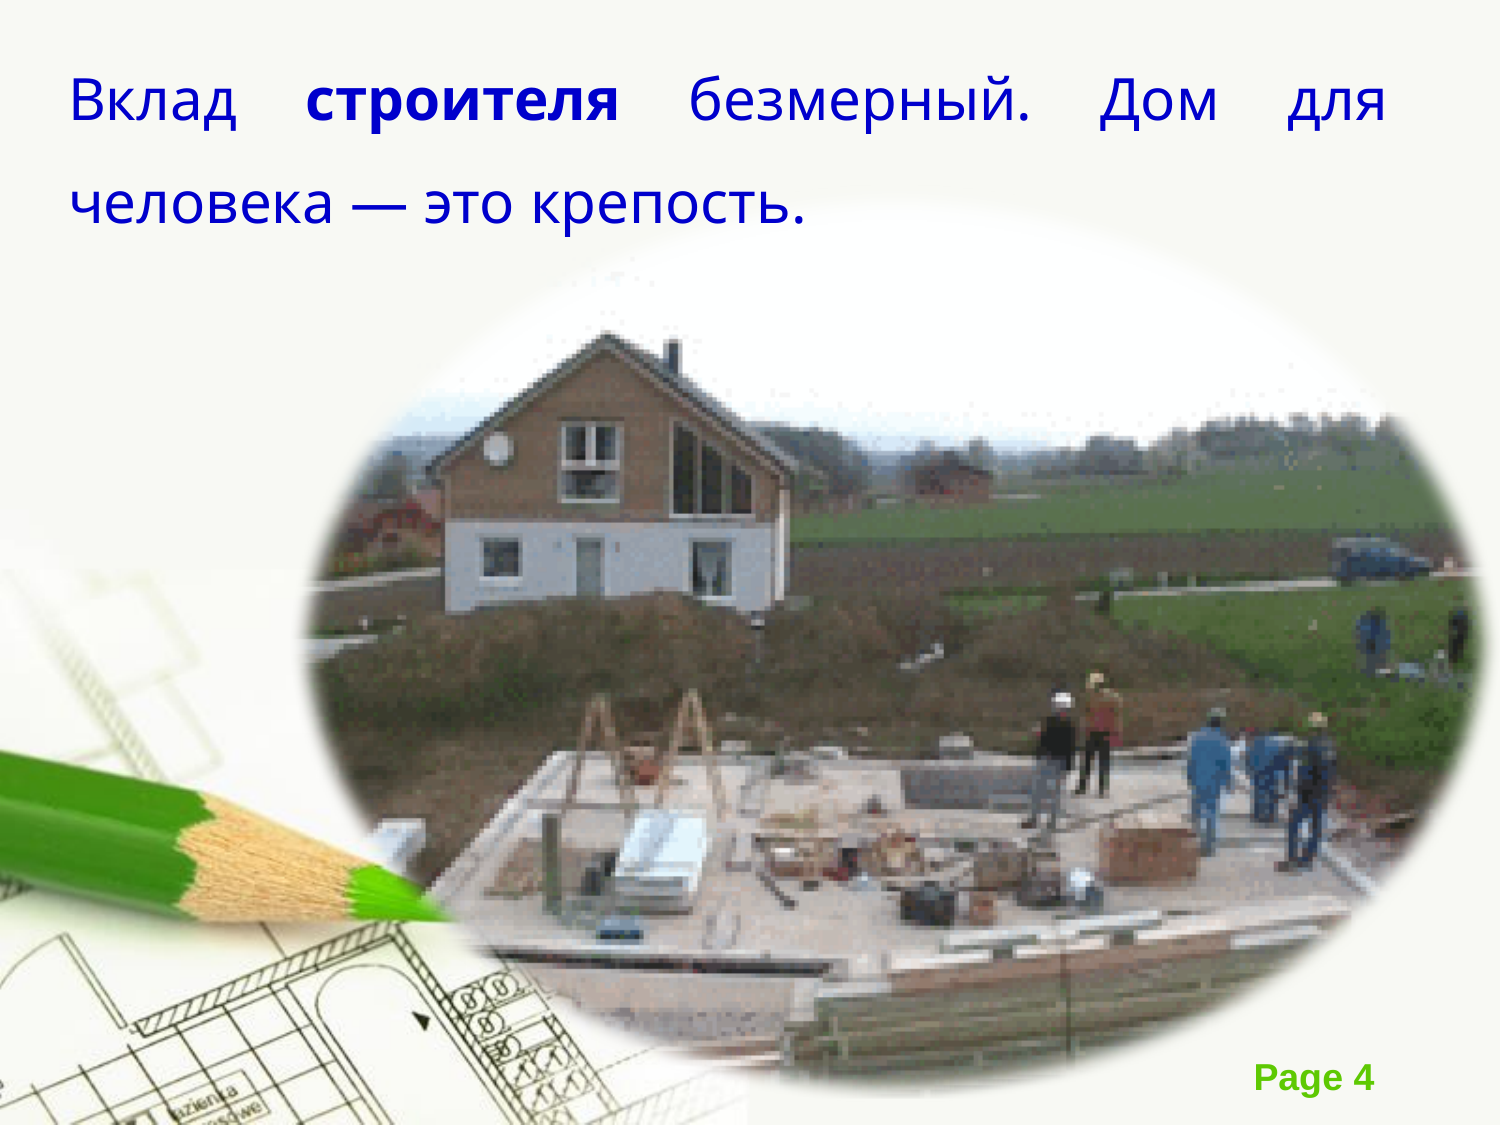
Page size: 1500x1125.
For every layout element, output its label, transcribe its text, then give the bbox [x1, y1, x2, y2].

title Вклад строителя безмерный. Дом для человека — это крепость. [53, 54, 1404, 279]
picture [0, 0, 1500, 1125]
